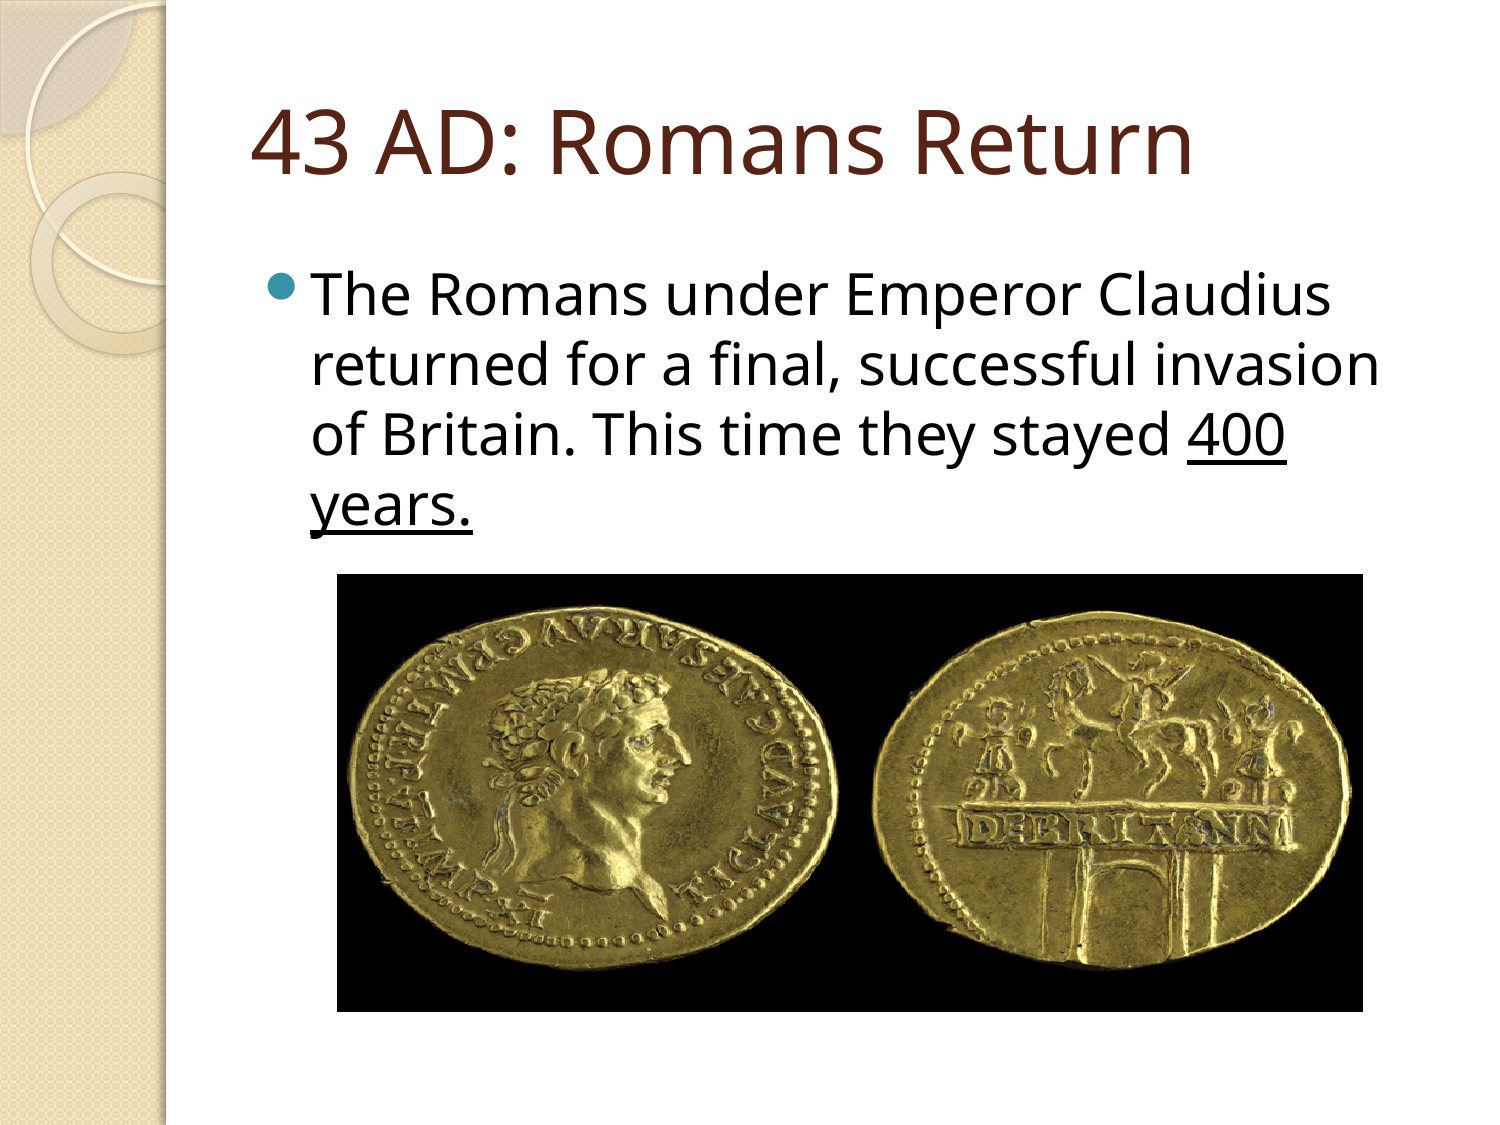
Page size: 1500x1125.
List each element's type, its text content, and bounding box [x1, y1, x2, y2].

title 43 AD: Romans Return [235, 45, 1466, 233]
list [337, 574, 1363, 1012]
list The Romans under Emperor Claudius returned for a final, successful invasion of Britain. This time they stayed 400 years. [235, 249, 1413, 551]
